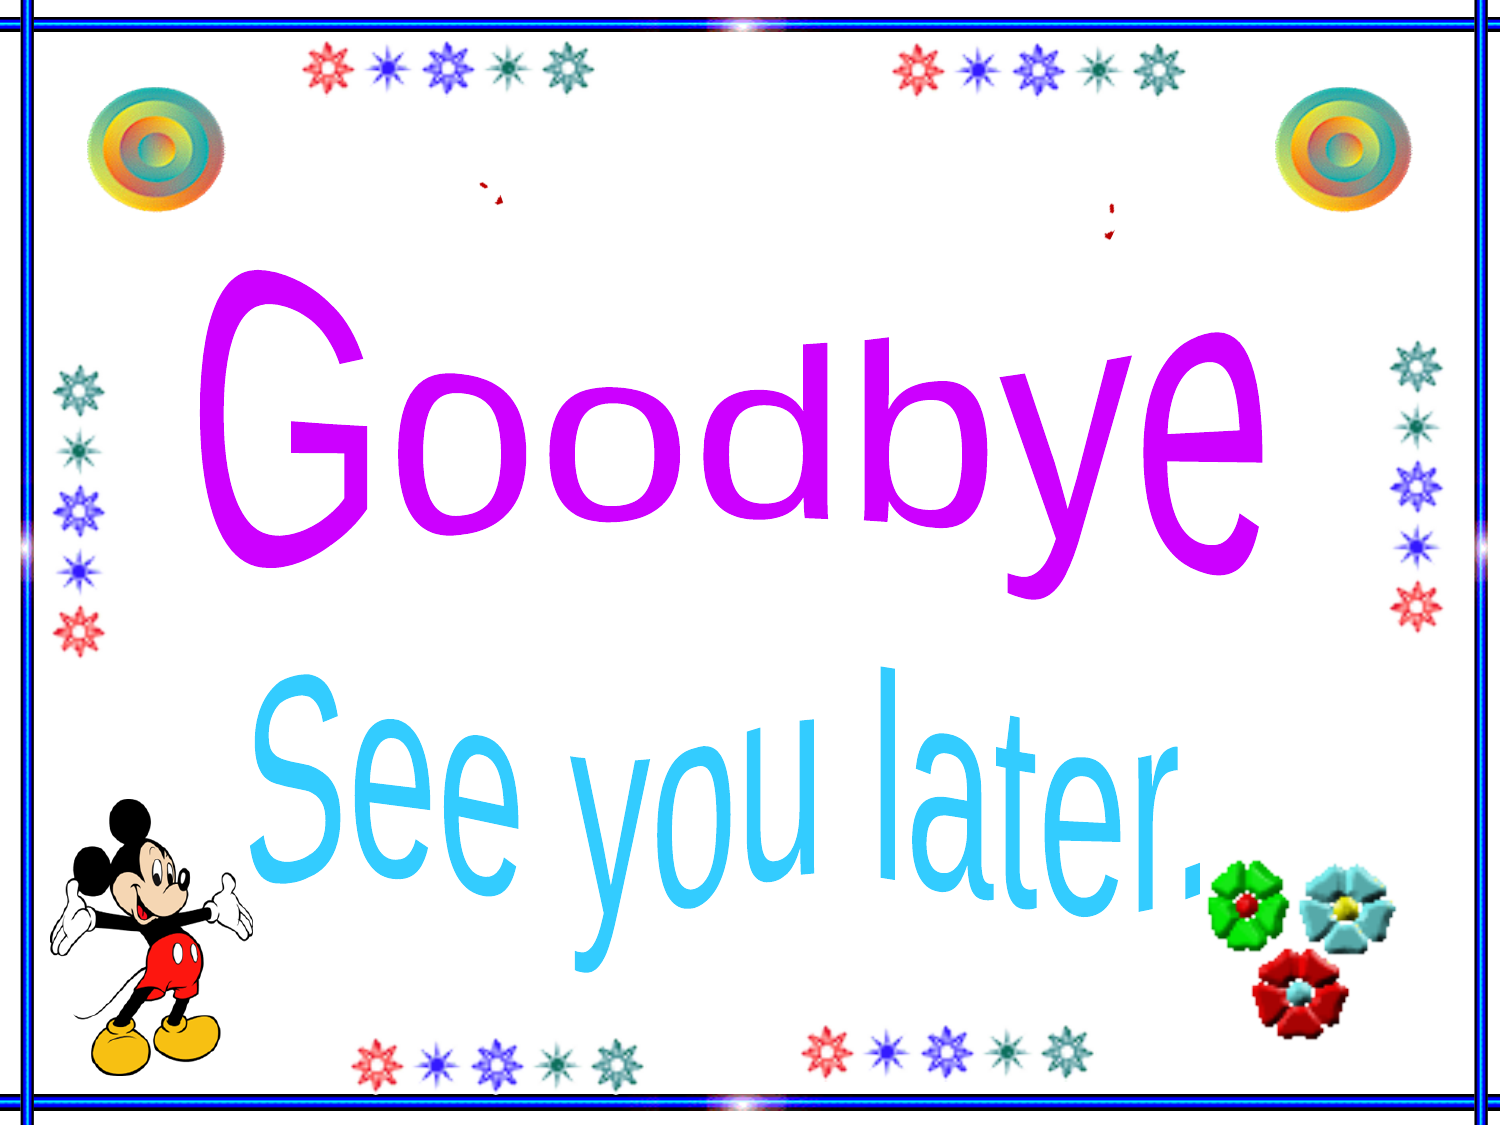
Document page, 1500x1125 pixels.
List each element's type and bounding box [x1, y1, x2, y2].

picture [799, 1024, 1098, 1082]
picture [1274, 87, 1414, 213]
picture [87, 87, 226, 213]
picture [49, 799, 254, 1076]
picture [0, 482, 228, 540]
text_box [0, 0, 1500, 1125]
picture [302, 196, 528, 398]
picture [1267, 457, 1500, 516]
picture [870, 134, 1086, 391]
picture [300, 40, 599, 98]
picture [349, 1037, 648, 1095]
picture [1187, 837, 1413, 1063]
picture [891, 42, 1189, 100]
